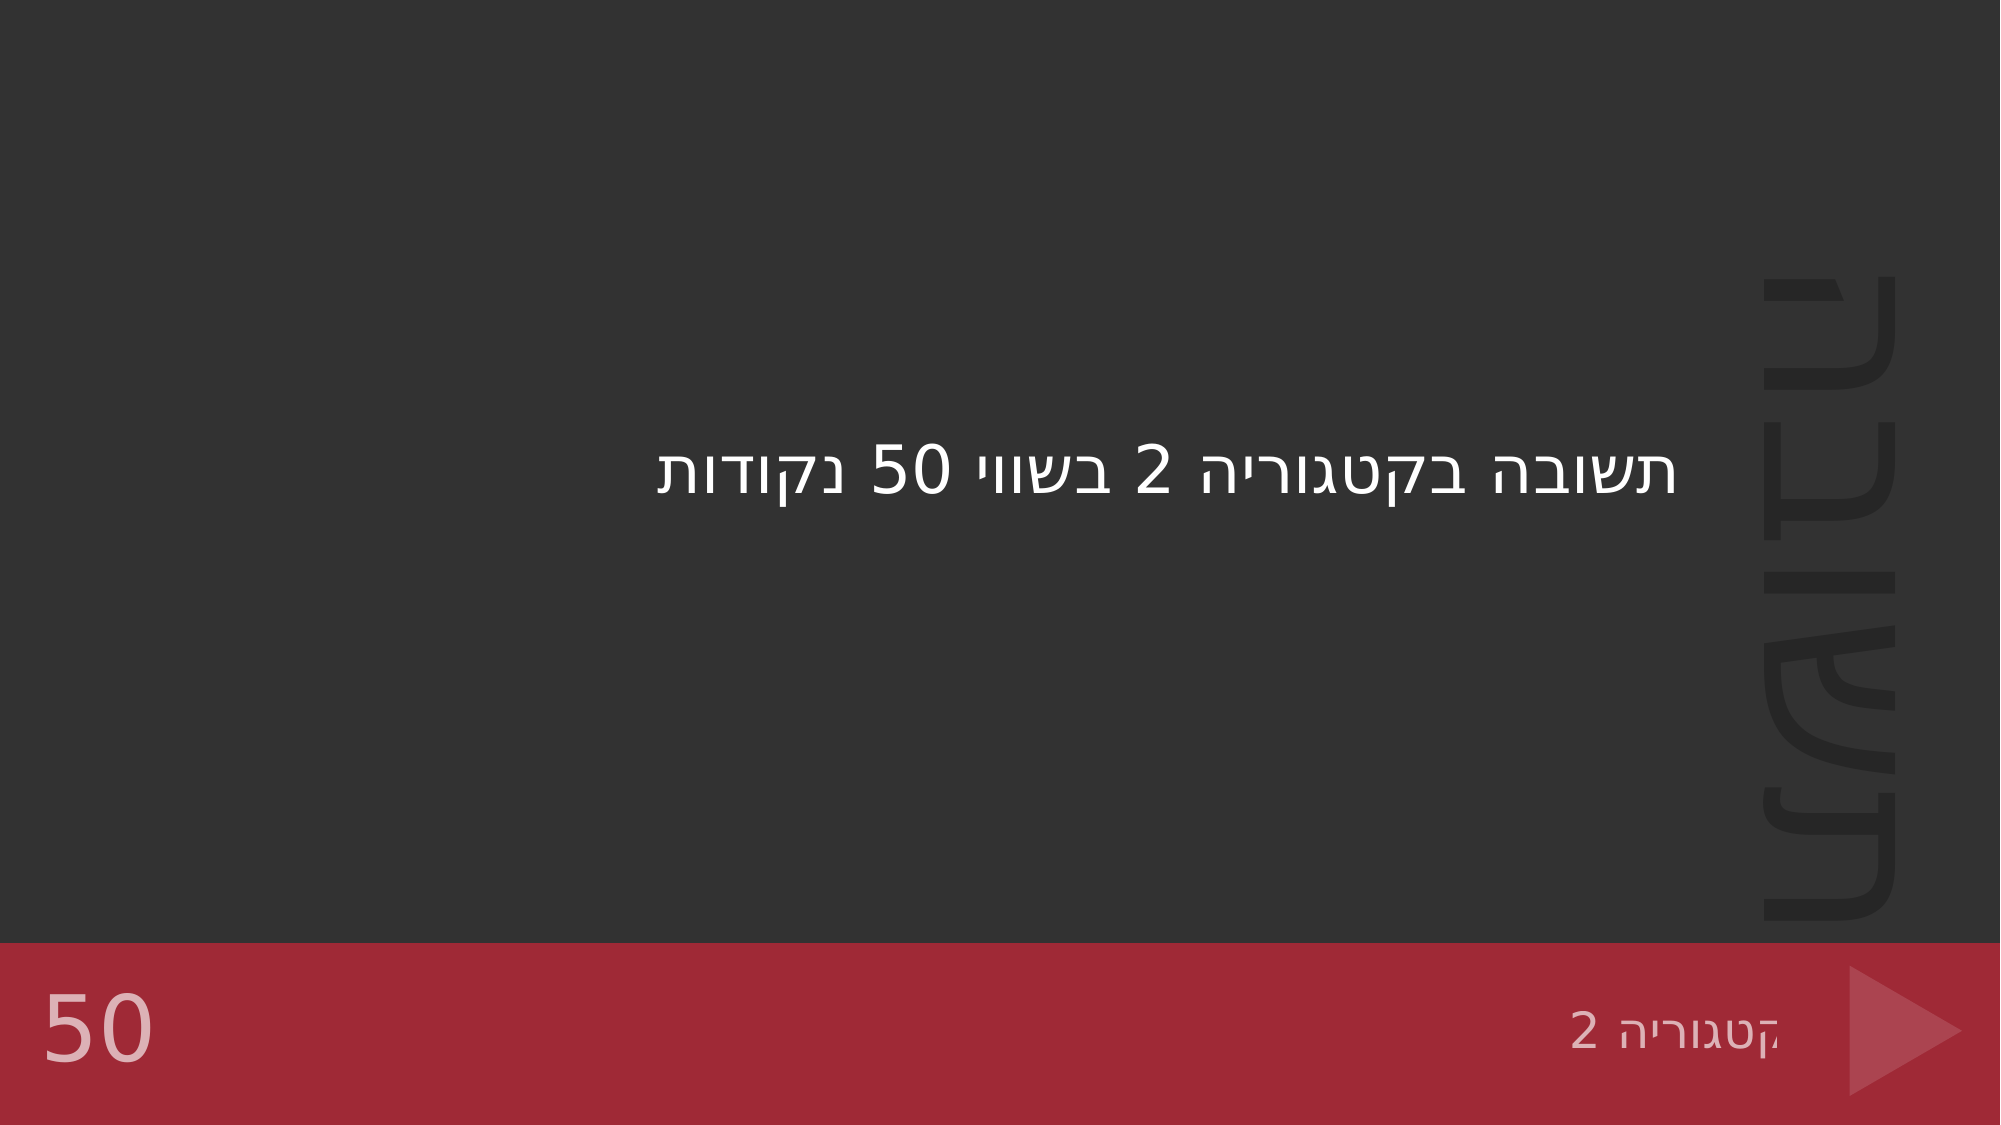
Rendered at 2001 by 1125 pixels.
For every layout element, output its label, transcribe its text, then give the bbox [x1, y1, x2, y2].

title קטגוריה 2 [498, 967, 1807, 1097]
list 50 [25, 967, 494, 1097]
list תשובה בקטגוריה 2 בשווי 50 נקודות [238, 307, 1697, 636]
